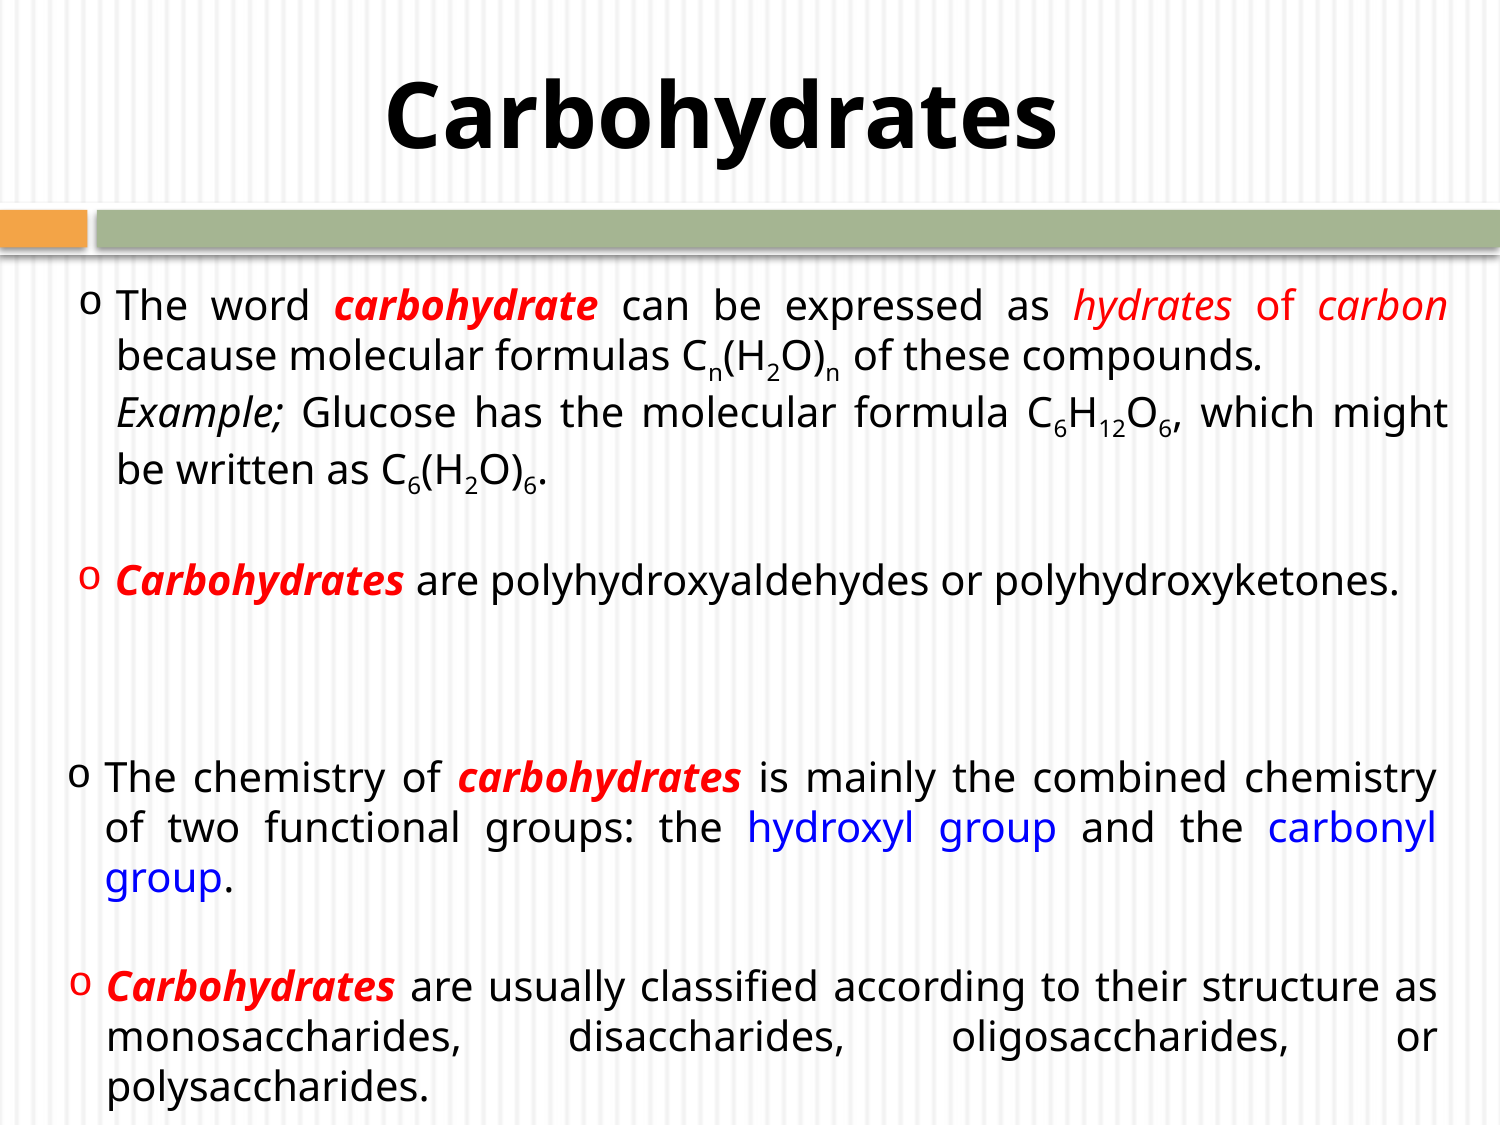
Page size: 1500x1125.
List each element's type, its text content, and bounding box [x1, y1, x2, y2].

picture [0, 0, 1500, 202]
text_box The chemistry of carbohydrates is mainly the combined chemistry of two functional groups: the hydroxyl group and the carbonyl group. [51, 743, 1452, 909]
text_box Carbohydrates are usually classified according to their structure as monosaccharides, disaccharides, oligosaccharides, or polysaccharides. [53, 952, 1454, 1118]
picture [0, 255, 1500, 1125]
text_box The word carbohydrate can be expressed as hydrates of carbon because molecular formulas Cn(H2O)n of these compounds. Example; Glucose has the molecular formula C6H12O6, which might be written as C6(H2O)6. [63, 271, 1464, 507]
text_box Carbohydrates are polyhydroxyaldehydes or polyhydroxyketones. [62, 546, 1463, 612]
title Carbohydrates [52, 30, 1391, 194]
